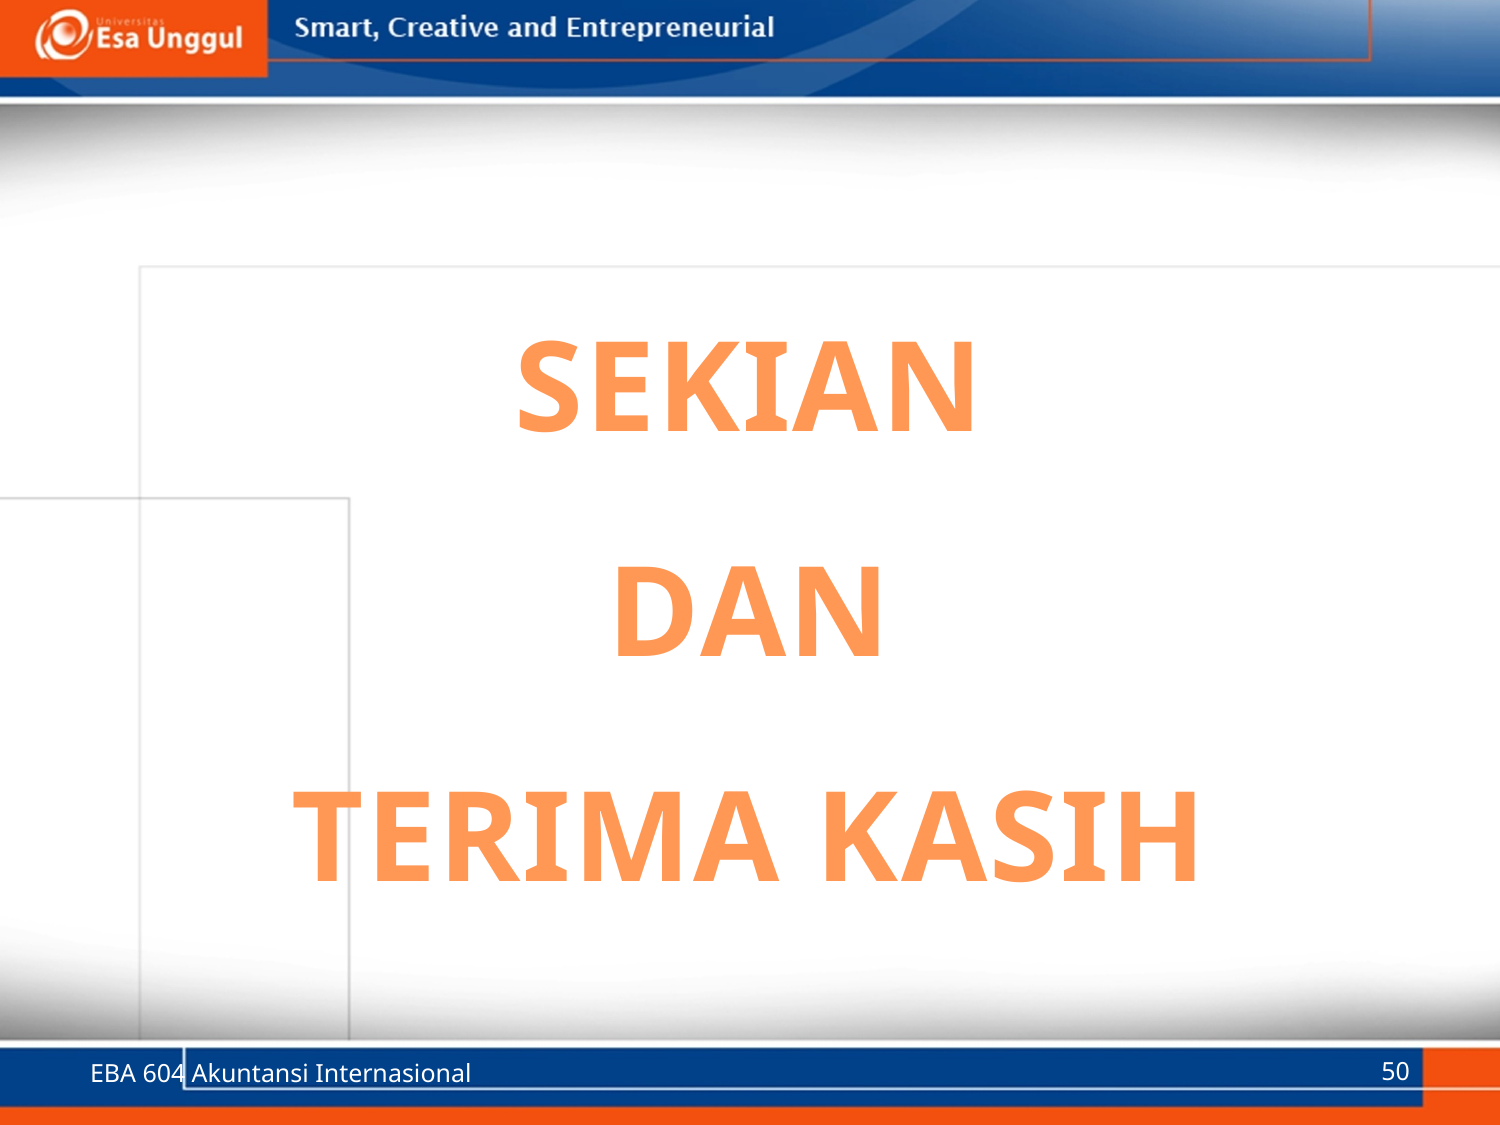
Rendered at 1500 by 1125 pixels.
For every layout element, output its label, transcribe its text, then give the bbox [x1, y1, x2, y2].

title SEKIAN DAN TERIMA KASIH [75, 99, 1425, 1038]
footer [712, 1042, 1188, 1103]
slide_number 50 [1250, 1042, 1425, 1103]
slide_number EBA 604 Akuntansi Internasional [75, 1042, 645, 1103]
picture [0, 0, 1500, 1125]
